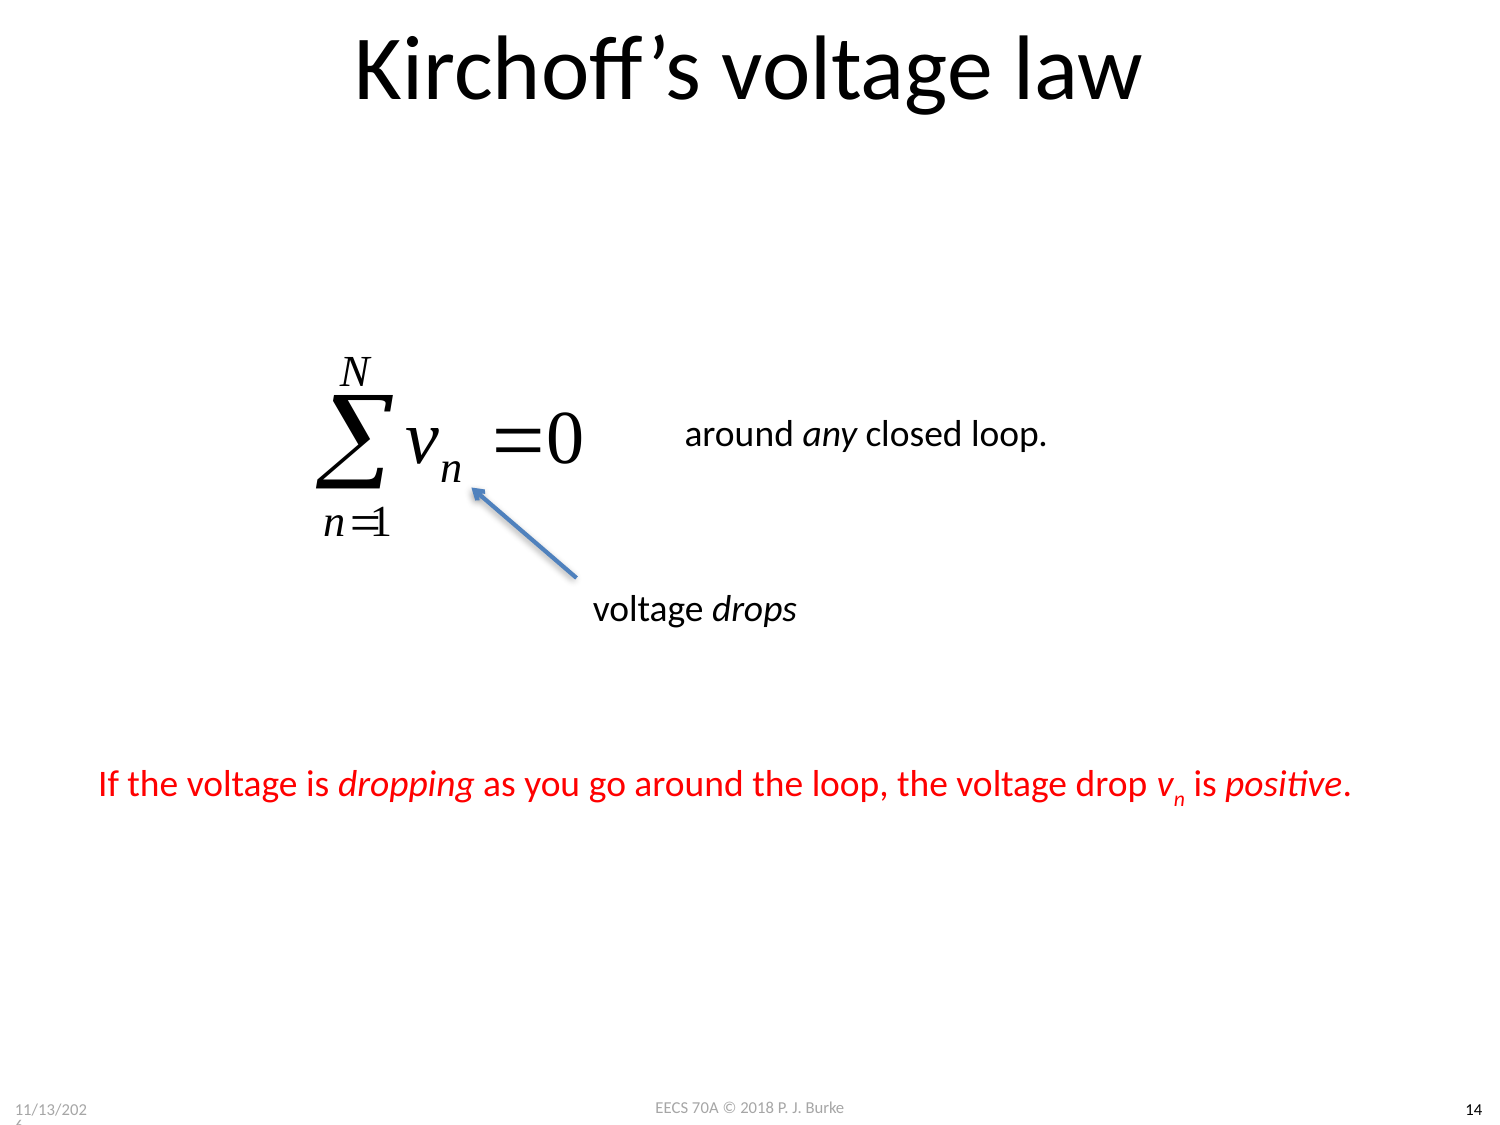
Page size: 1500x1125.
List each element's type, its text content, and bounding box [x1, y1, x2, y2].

text_box around any closed loop. [669, 401, 1064, 462]
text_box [471, 487, 577, 579]
text_box If the voltage is dropping as you go around the loop, the voltage drop vn is positive. [83, 751, 1367, 818]
text_box voltage drops [578, 576, 812, 637]
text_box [303, 336, 597, 553]
title Kirchoff’s voltage law [75, 0, 1425, 125]
